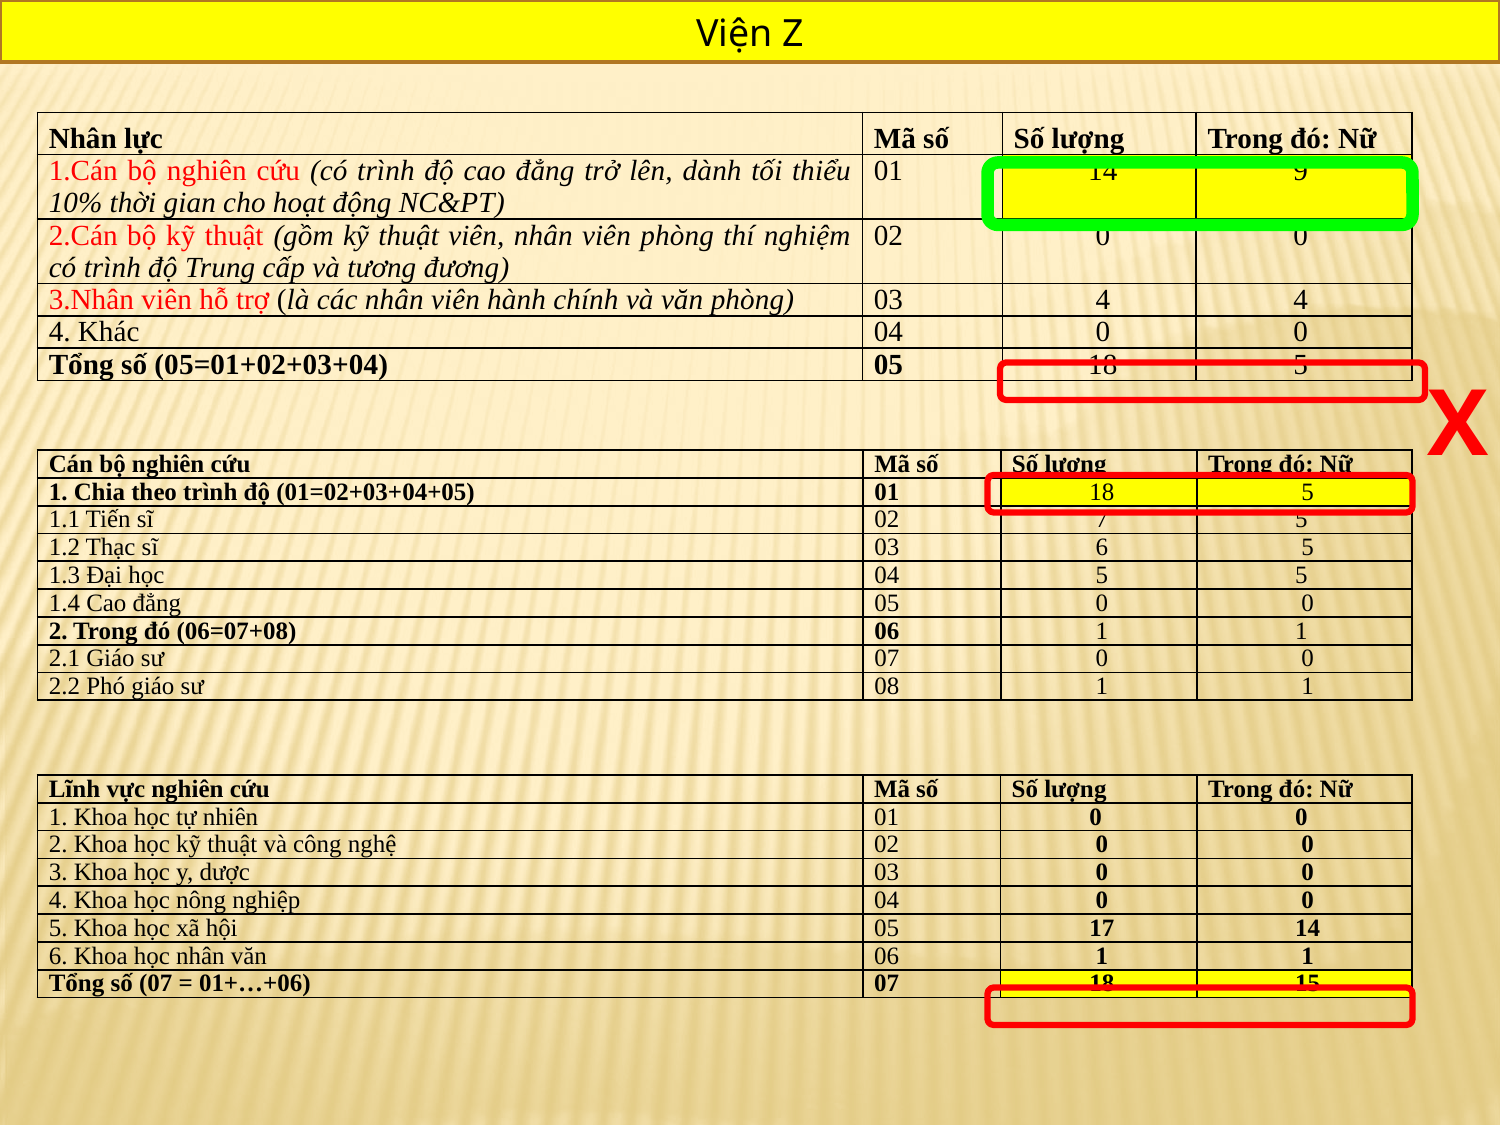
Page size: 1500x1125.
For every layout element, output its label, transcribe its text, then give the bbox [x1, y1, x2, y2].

table_header Mã số [864, 451, 1000, 477]
table_cell 0 [1198, 887, 1411, 913]
text_box X [1410, 360, 1500, 477]
table_cell 4 [1197, 284, 1411, 315]
table_cell 0 [1198, 590, 1411, 616]
table_cell 2.Cán bộ kỹ thuật (gồm kỹ thuật viên, nhân viên phòng thí nghiệm có trình độ Trung cấp và tương đương) [38, 220, 862, 283]
table_cell 6 [1002, 534, 1196, 560]
table_header Mã số [863, 113, 1002, 154]
table_cell 1 [1001, 943, 1196, 969]
table_cell 0 [1001, 859, 1196, 885]
table_cell 3. Khoa học y, dược [38, 859, 862, 885]
table_cell 4. Khoa học nông nghiệp [38, 887, 862, 913]
table_cell 0 [1198, 804, 1411, 830]
table_cell 14 [1003, 155, 1195, 160]
table_cell 0 [1001, 887, 1196, 913]
table_cell 1. Khoa học tự nhiên [38, 804, 862, 830]
table_cell 05 [863, 349, 1002, 380]
table_cell 2.1 Giáo sư [38, 646, 862, 672]
table_cell 04 [864, 562, 1000, 588]
table_cell 1 [1002, 618, 1196, 644]
table_cell Tổng số (07 = 01+…+06) [38, 971, 862, 997]
table_header Số lượng [1003, 113, 1195, 154]
table_cell 2.2 Phó giáo sư [38, 673, 862, 699]
text_box Viện Z [0, 0, 1500, 64]
table_cell 9 [1197, 155, 1411, 163]
table_cell 0 [1197, 225, 1411, 283]
table_cell 1. Chia theo trình độ (01=02+03+04+05) [38, 479, 862, 505]
table_cell 0 [1003, 228, 1195, 283]
table_cell 05 [864, 915, 1000, 941]
table_header Lĩnh vực nghiên cứu [38, 776, 862, 802]
table_cell 1.2 Thạc sĩ [38, 534, 862, 560]
table_cell 14 [1198, 915, 1411, 941]
table_cell 01 [863, 155, 1002, 218]
table_cell 05 [864, 590, 1000, 616]
table_cell 5 [1002, 562, 1196, 588]
text_box [985, 472, 1415, 515]
table_header Nhân lực [38, 113, 862, 154]
table_cell 1 [1198, 673, 1411, 699]
table_cell 08 [864, 673, 1000, 699]
table_cell 0 [1002, 590, 1196, 616]
table_cell 03 [864, 859, 1000, 885]
table_header Số lượng [1001, 776, 1196, 802]
table_cell 1 [1002, 673, 1196, 699]
table_cell 0 [1197, 317, 1411, 347]
table_cell 07 [864, 971, 1000, 997]
table_cell 03 [864, 534, 1000, 560]
table_cell 3.Nhân viên hỗ trợ (là các nhân viên hành chính và văn phòng) [38, 284, 862, 315]
table_cell 0 [1001, 804, 1196, 830]
table_cell 5 [1198, 534, 1411, 560]
table_cell 6. Khoa học nhân văn [38, 943, 862, 969]
text_box [997, 360, 1410, 403]
table_cell 2. Khoa học kỹ thuật và công nghệ [38, 831, 862, 858]
table_cell 7 [1002, 515, 1196, 533]
table_cell 07 [864, 646, 1000, 672]
table_cell 0 [1003, 317, 1195, 347]
table_cell 02 [864, 831, 1000, 858]
table_cell 03 [863, 284, 1002, 315]
table_cell 18 [1003, 349, 1195, 360]
table_cell 0 [1198, 646, 1411, 672]
table_cell 0 [1002, 646, 1196, 672]
table_cell 1 [1198, 618, 1411, 644]
table_cell 5 [1198, 514, 1411, 533]
table_header Cán bộ nghiên cứu [38, 451, 862, 477]
table_cell 18 [1001, 971, 1196, 985]
table_cell 5. Khoa học xã hội [38, 915, 862, 941]
table_cell 2. Trong đó (06=07+08) [38, 618, 862, 644]
table_header Số lượng [1002, 451, 1196, 472]
table_header Trong đó: Nữ [1198, 451, 1410, 473]
table_cell 1.3 Đại học [38, 562, 862, 588]
table_cell 1.4 Cao đẳng [38, 590, 862, 616]
table_cell 0 [1198, 859, 1411, 885]
table_cell 04 [864, 887, 1000, 913]
text_box [985, 160, 1415, 228]
table_cell 5 [1197, 349, 1411, 360]
table_cell 1 [1198, 943, 1411, 969]
table_cell 04 [863, 317, 1002, 347]
table_cell 01 [864, 479, 985, 505]
table_cell 1.Cán bộ nghiên cứu (có trình độ cao đẳng trở lên, dành tối thiểu 10% thời gian cho hoạt động NC&PT) [38, 155, 862, 218]
table_cell 06 [864, 943, 1000, 969]
table_cell 15 [1198, 971, 1411, 986]
text_box [985, 985, 1415, 1028]
table_cell Tổng số (05=01+02+03+04) [38, 349, 862, 380]
table_cell 5 [1198, 562, 1411, 588]
table_cell 0 [1001, 831, 1196, 858]
table_cell 01 [864, 804, 1000, 830]
table_cell 4. Khác [38, 317, 862, 347]
table_cell 17 [1001, 915, 1196, 941]
table_header Trong đó: Nữ [1197, 113, 1411, 154]
table_cell 1.1 Tiến sĩ [38, 507, 862, 533]
table_cell 4 [1003, 284, 1195, 315]
table_header Mã số [864, 776, 1000, 802]
table_header Trong đó: Nữ [1198, 776, 1411, 802]
table_cell 0 [1198, 831, 1411, 858]
table_cell 02 [863, 220, 1002, 283]
table_cell 02 [864, 507, 1000, 533]
table_cell 06 [864, 618, 1000, 644]
